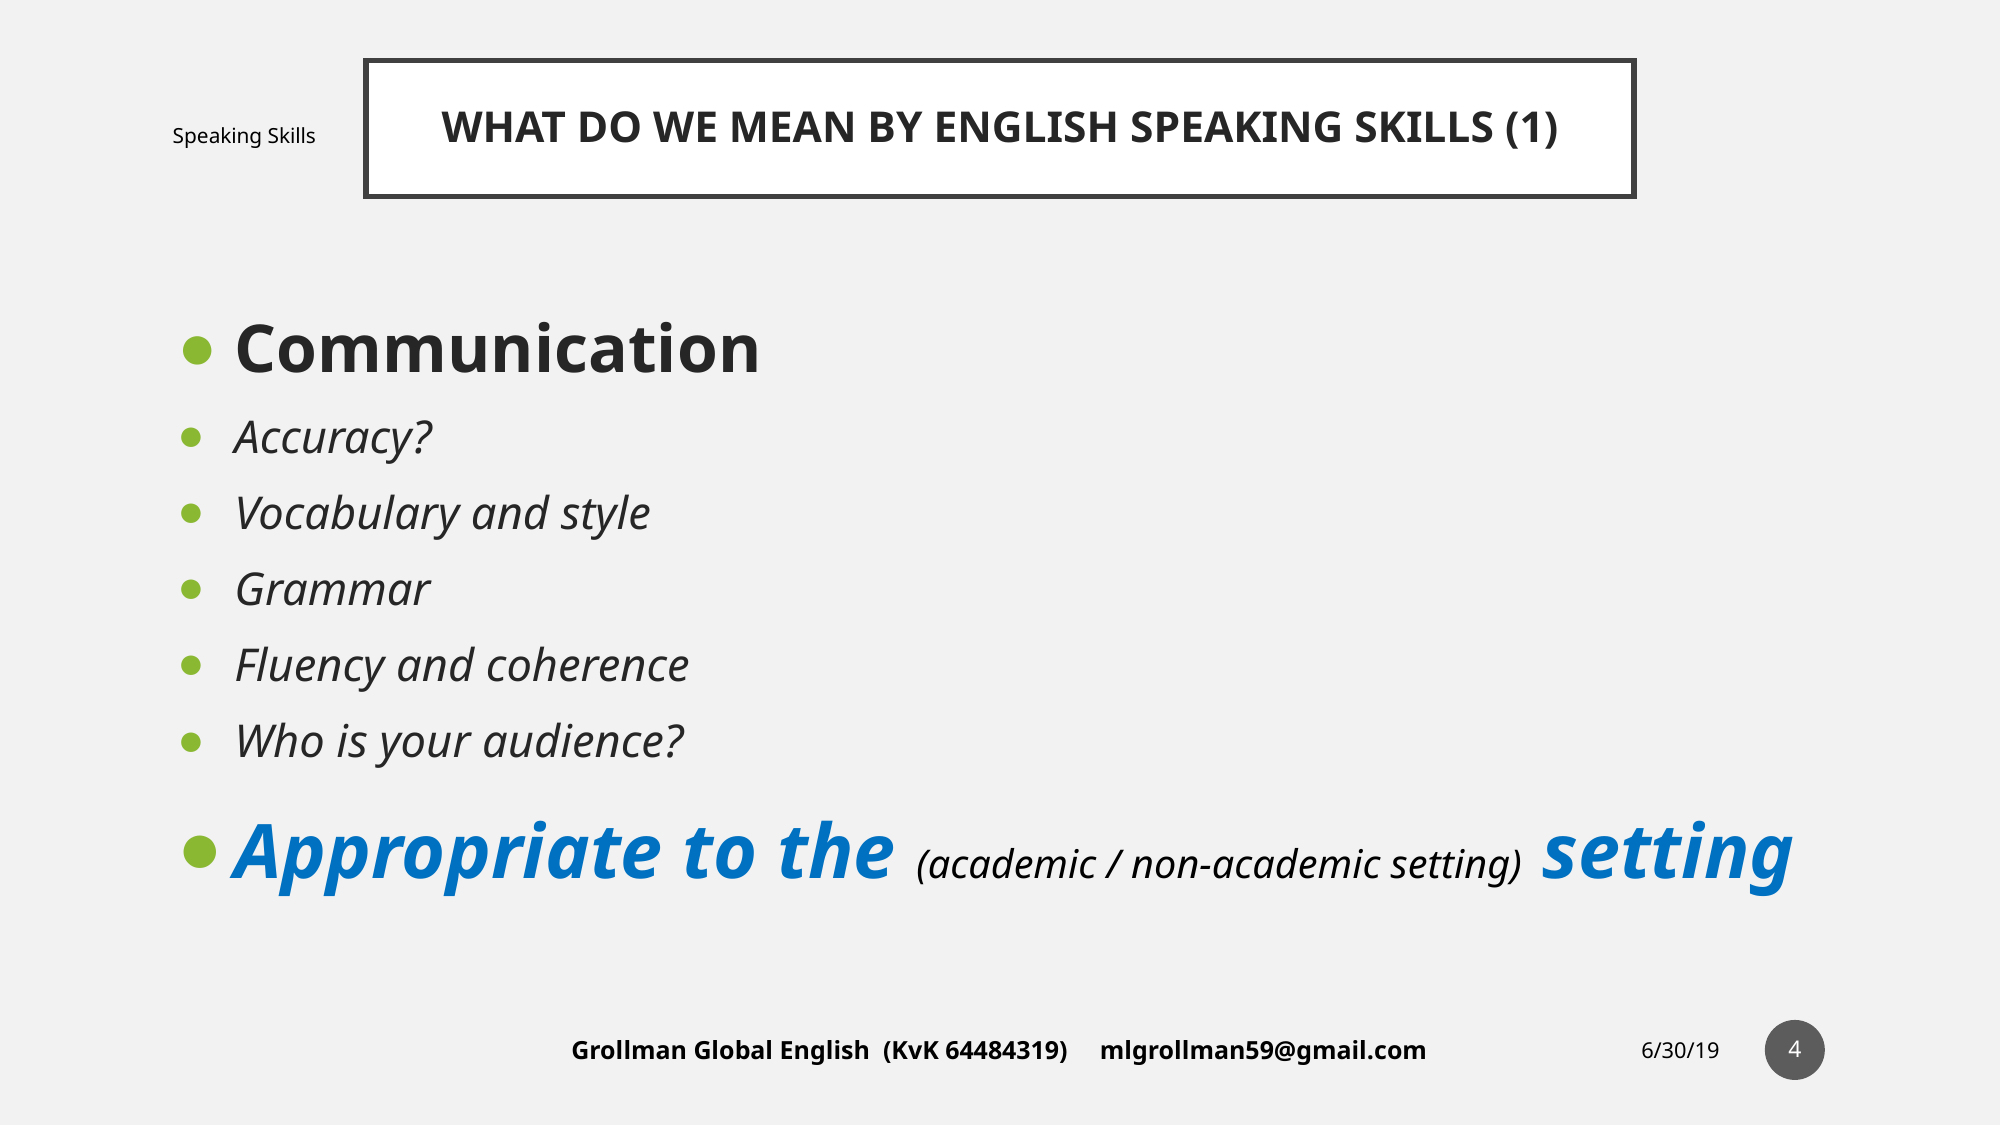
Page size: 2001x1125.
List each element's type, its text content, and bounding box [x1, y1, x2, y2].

text_box Speaking Skills [145, 115, 343, 156]
slide_number ‹#› [1764, 1019, 1825, 1080]
footer Grollman Global English (KvK 64484319) mlgrollman59@gmail.com [366, 1023, 1634, 1076]
title WHAT DO WE MEAN BY ENGLISH SPEAKING SKILLS (1) [363, 58, 1637, 199]
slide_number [1283, 1023, 1735, 1077]
list Communication Accuracy? Vocabulary and style Grammar Fluency and coherence Who is your audience? Appropriate to the (academic / non-academic setting) setting [145, 267, 1825, 942]
